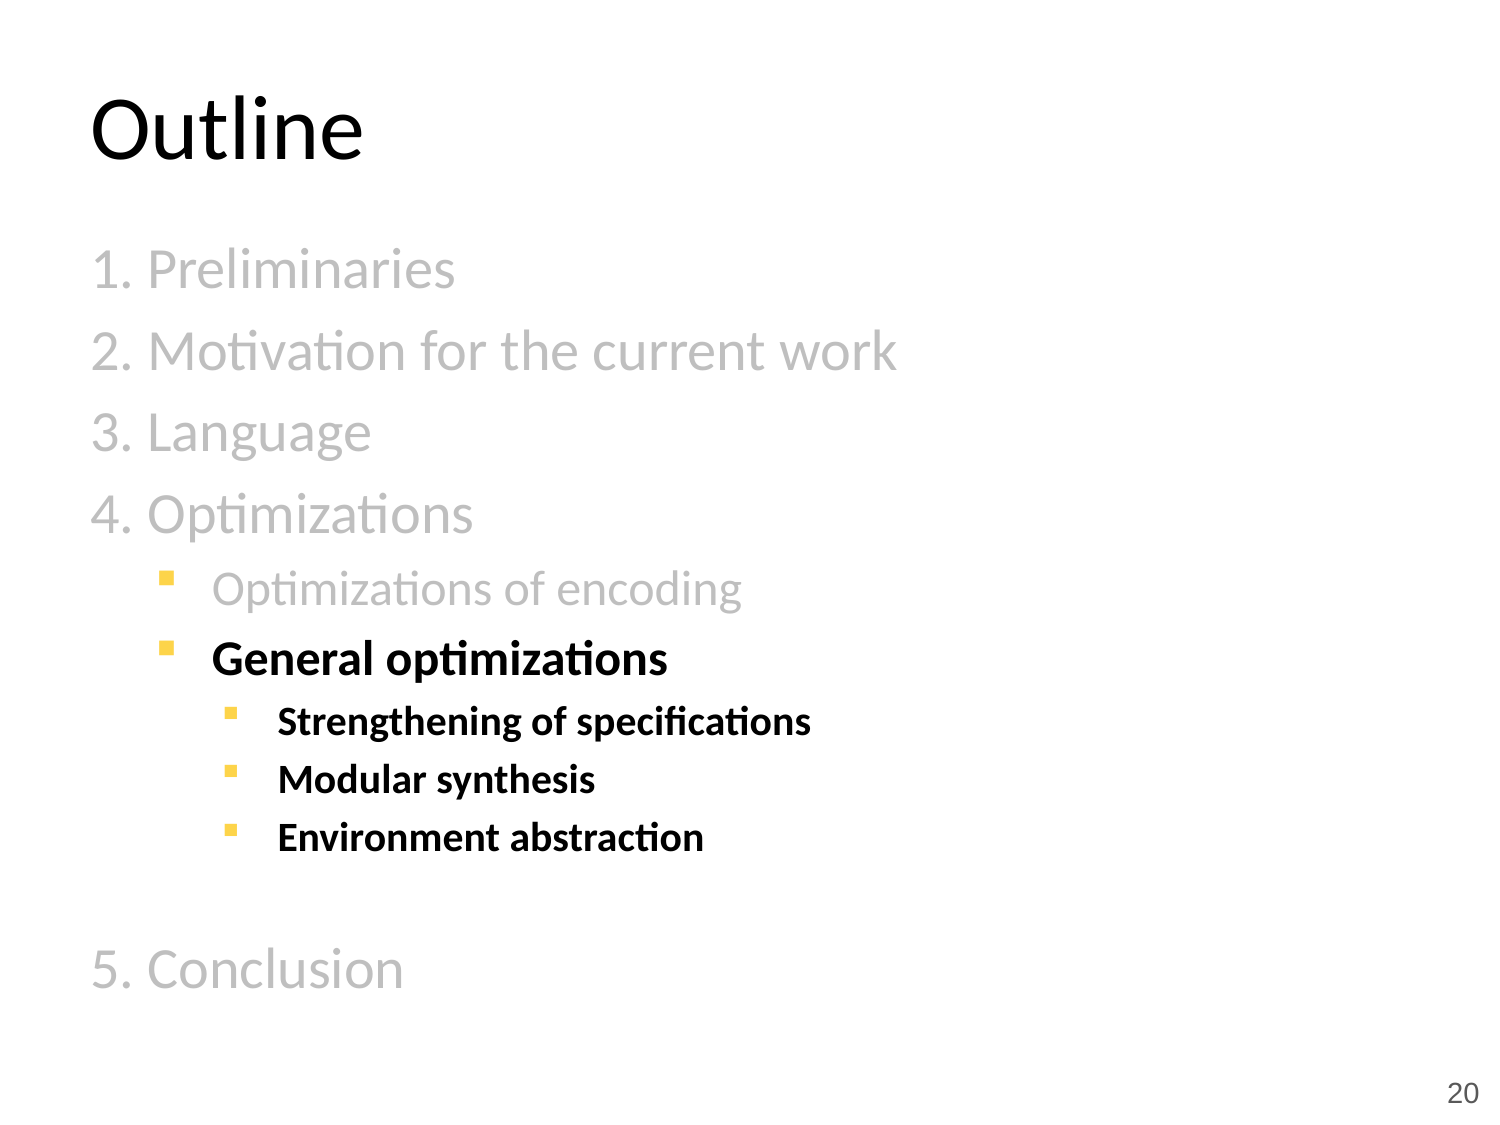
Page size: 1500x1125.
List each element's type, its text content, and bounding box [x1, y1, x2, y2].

list 1. Preliminaries 2. Motivation for the current work 3. Language 4. Optimizations Optimizations of encoding General optimizations Strengthening of specifications Modular synthesis Environment abstraction 5. Conclusion [75, 223, 1425, 1035]
title Outline [75, 48, 1425, 199]
